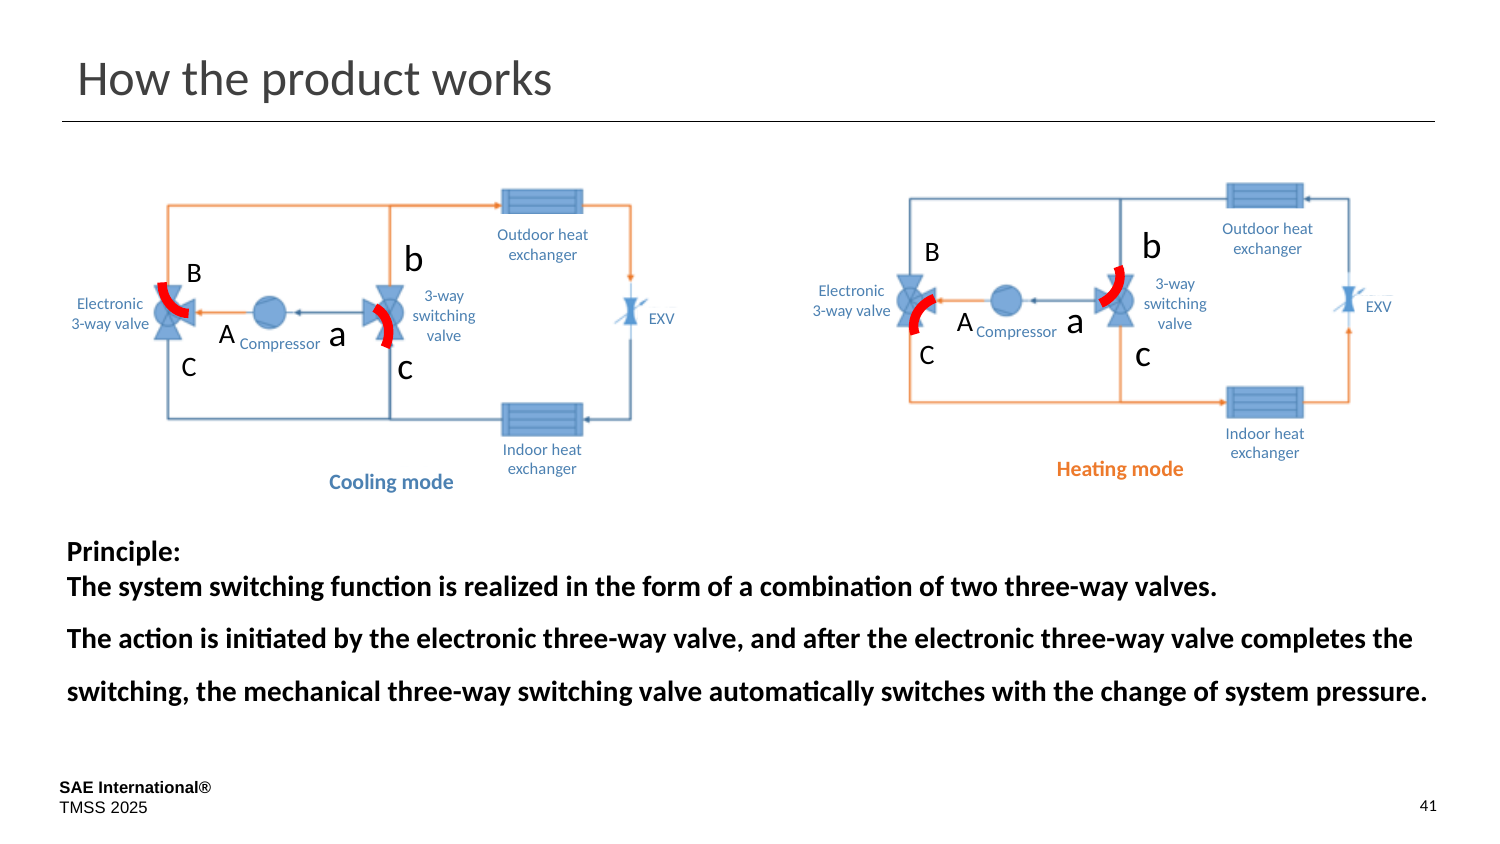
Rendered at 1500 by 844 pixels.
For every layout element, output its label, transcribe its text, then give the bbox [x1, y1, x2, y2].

title How the product works [62, 44, 1436, 111]
picture [823, 170, 1398, 485]
picture [65, 168, 693, 501]
text_box EXV [1398, 296, 1403, 317]
text_box Principle: The system switching function is realized in the form of a combination of two three-way valves. The action is initiated by the electronic three-way valve, and after the electronic three-way valve completes the switching, the mechanical three-way switching valve automatically switches with the change of system pressure. [52, 525, 1458, 715]
text_box Electronic 3-way valve [811, 279, 823, 320]
